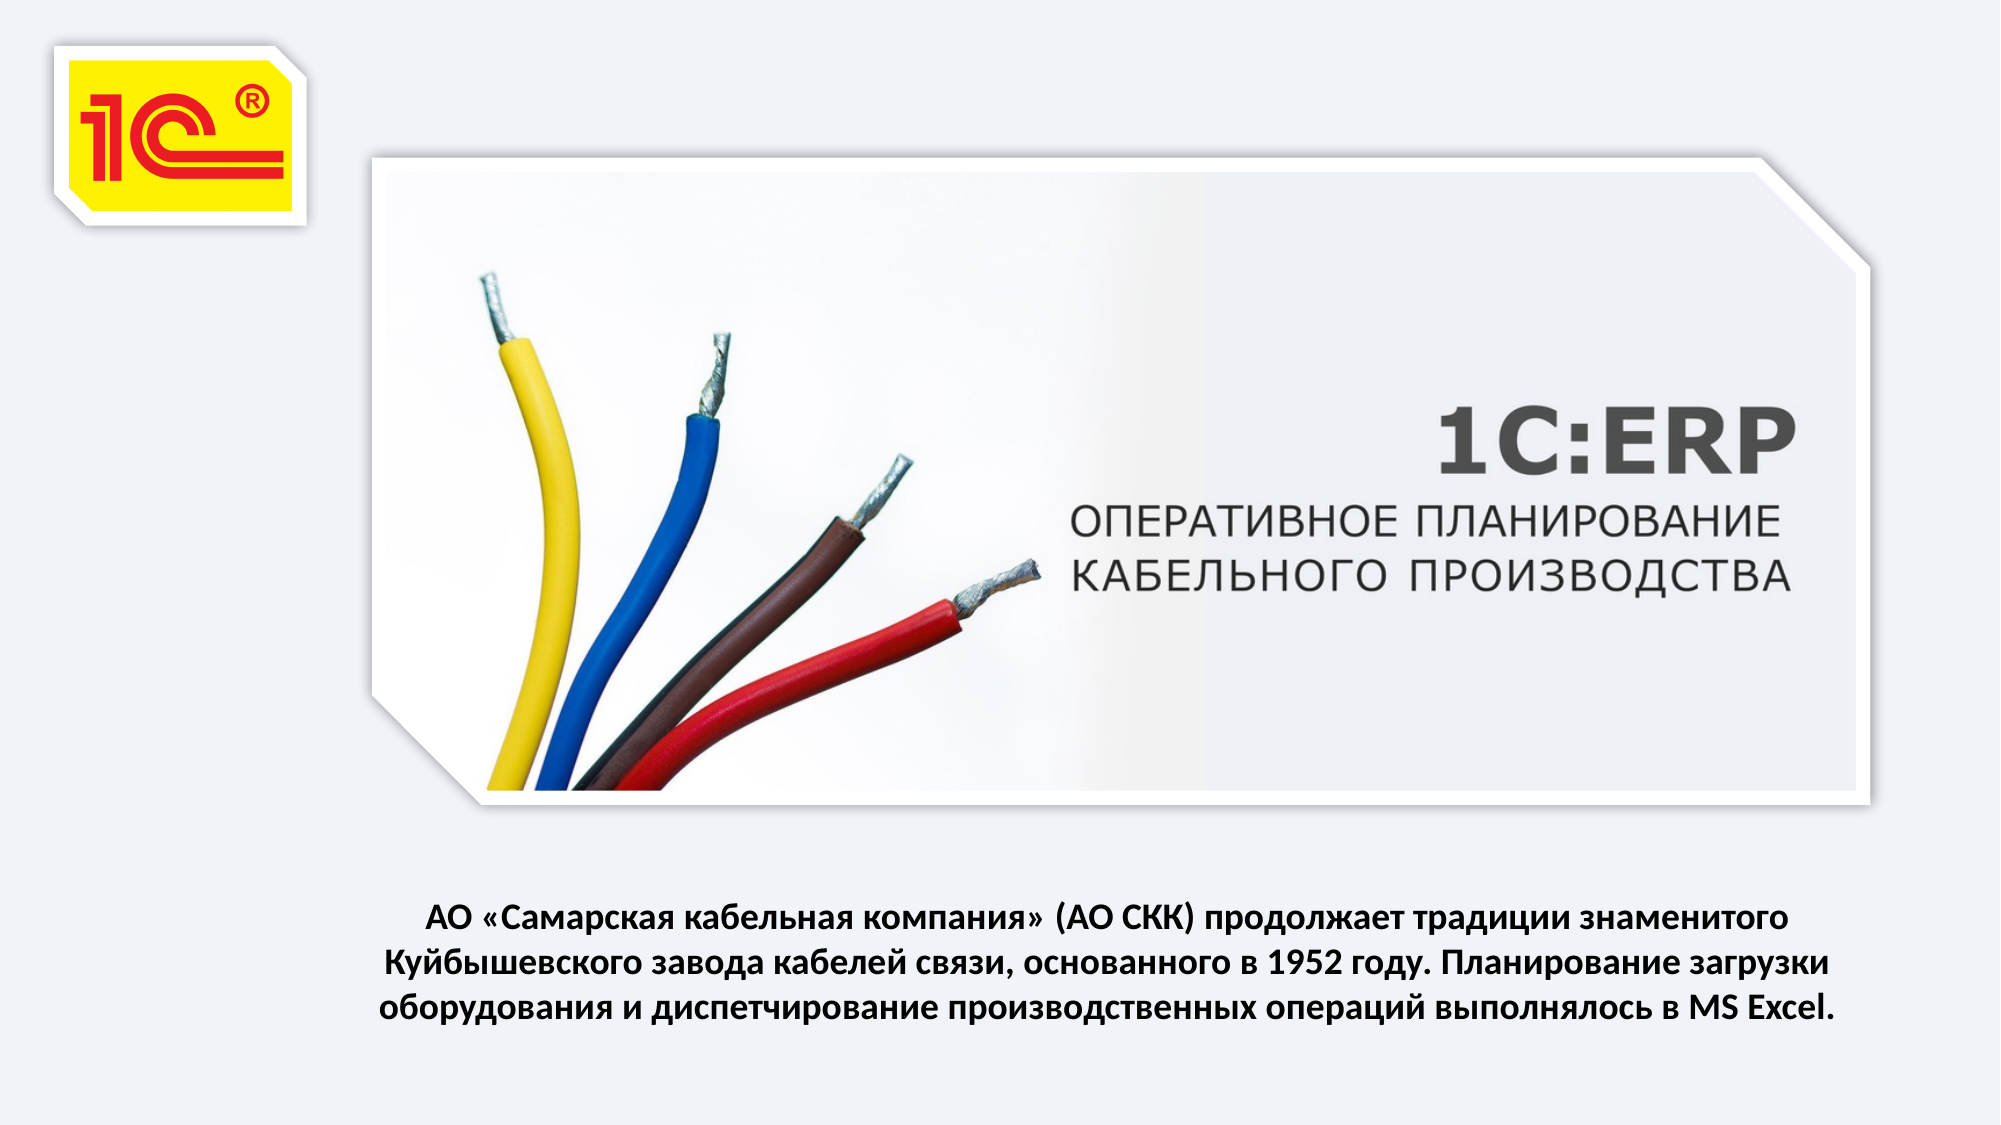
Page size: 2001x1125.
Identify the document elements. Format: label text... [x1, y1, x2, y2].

picture [379, 164, 1864, 798]
picture [61, 53, 300, 219]
text_box АО «Самарская кабельная компания» (АО СКК) продолжает традиции знаменитого Куйбышевского завода кабелей связи, основанного в 1952 году. Планирование загрузки оборудования и диспетчирование производственных операций выполнялось в MS Excel. [299, 884, 1917, 1034]
